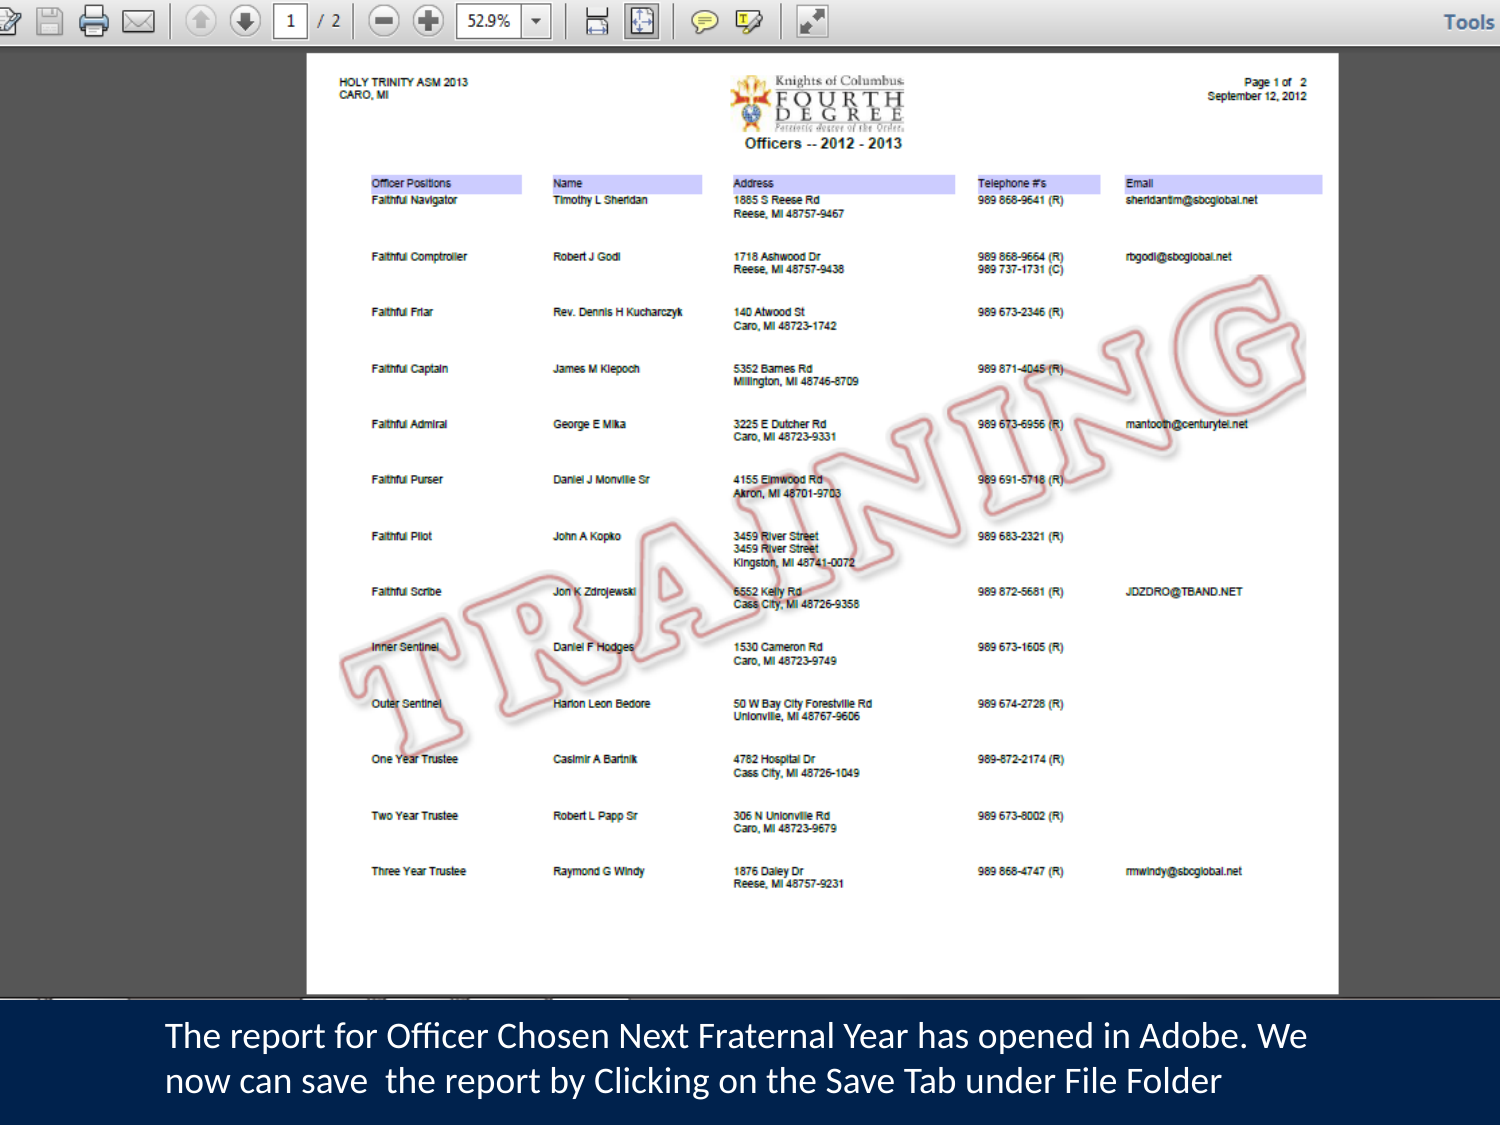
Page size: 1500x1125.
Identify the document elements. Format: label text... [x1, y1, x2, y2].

picture [0, 0, 1500, 1001]
text_box The report for Officer Chosen Next Fraternal Year has opened in Adobe. We now can save the report by Clicking on the Save Tab under File Folder [148, 1010, 1327, 1125]
